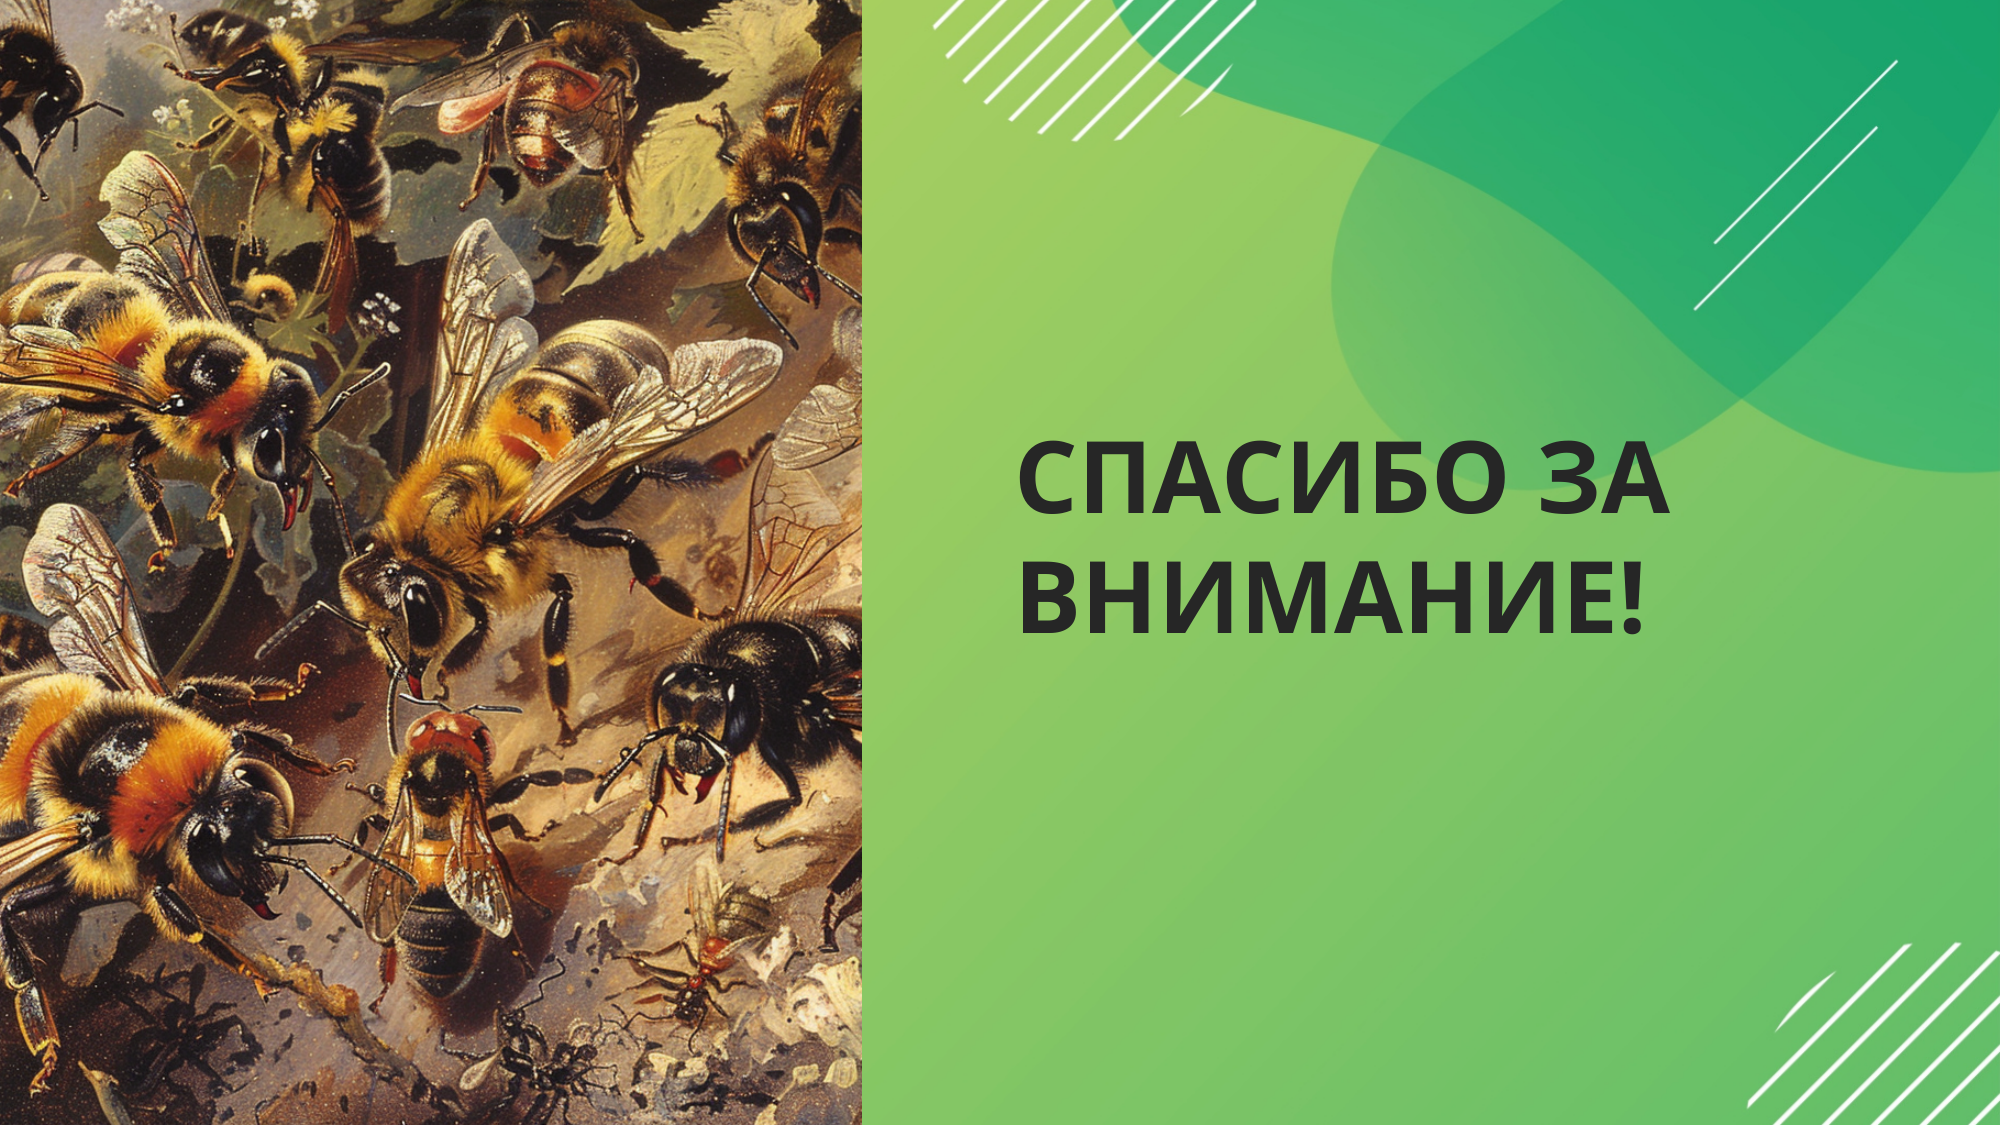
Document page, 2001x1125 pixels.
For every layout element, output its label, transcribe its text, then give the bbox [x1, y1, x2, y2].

text_box СПАСИБО ЗА ВНИМАНИЕ! [999, 406, 1904, 624]
picture [0, 0, 862, 1125]
